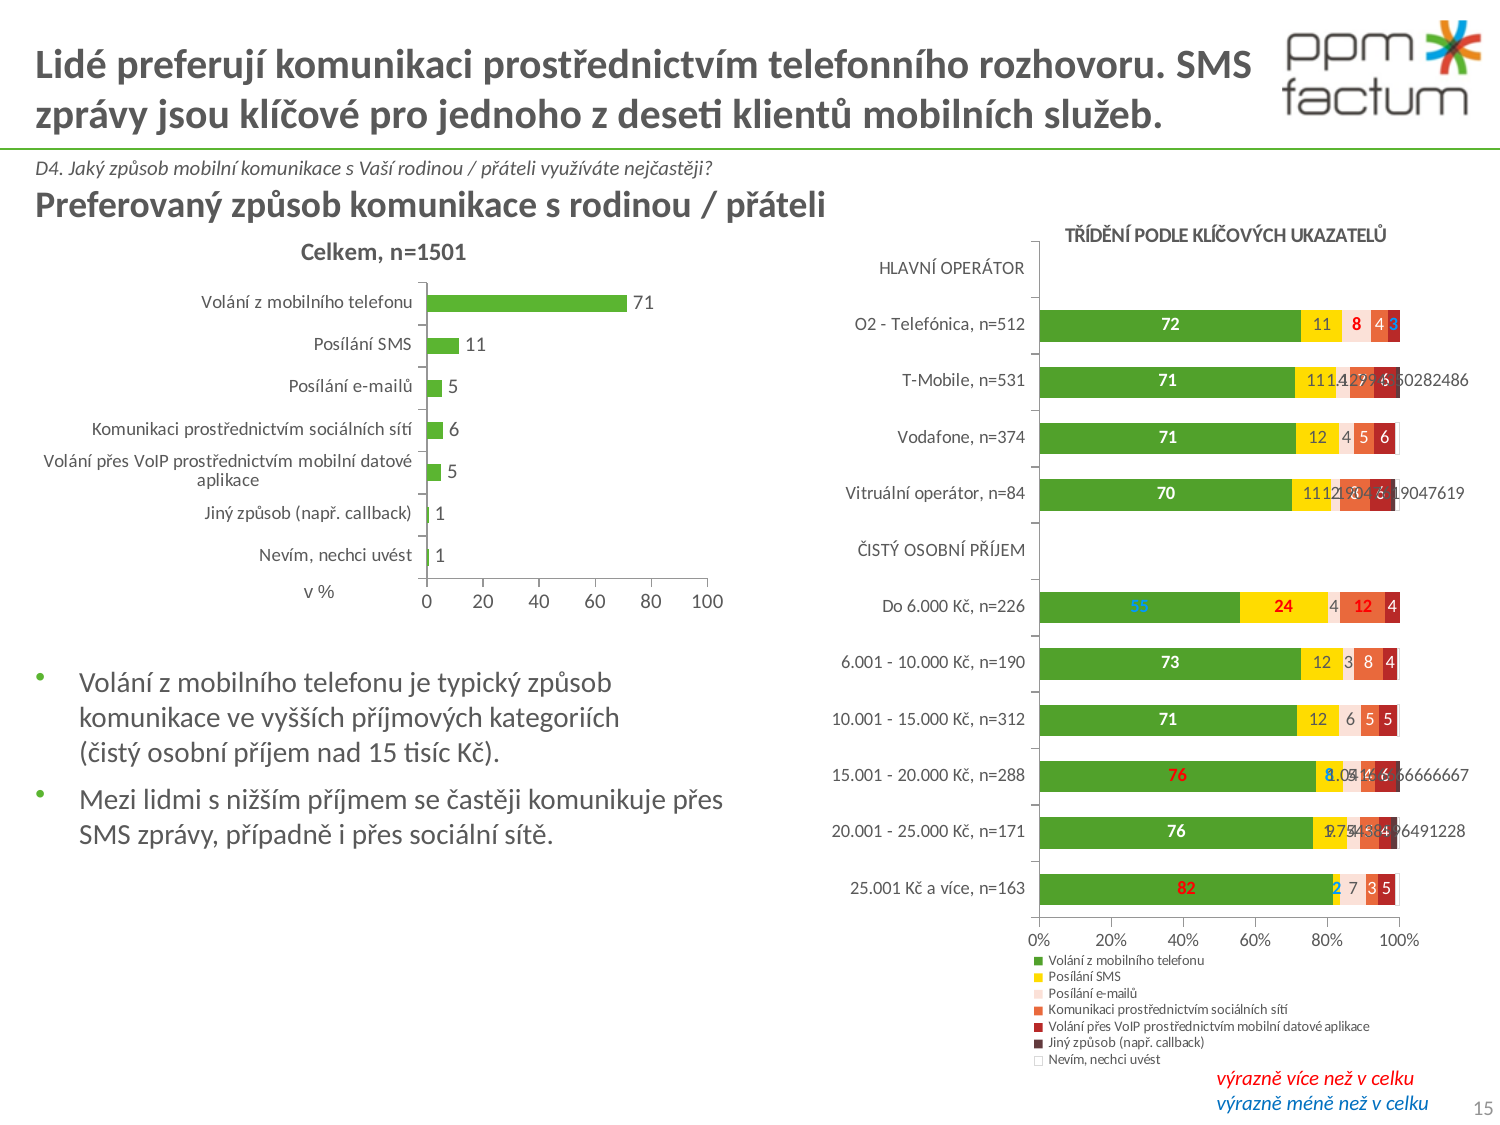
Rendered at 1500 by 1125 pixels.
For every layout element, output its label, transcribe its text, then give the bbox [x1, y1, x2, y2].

chart [29, 218, 739, 622]
chart [761, 218, 1471, 1071]
slide_number 15 [1445, 1094, 1494, 1120]
picture [1281, 0, 1494, 133]
list D4. Jaký způsob mobilní komunikace s Vaší rodinou / přáteli využíváte nejčastěji? [29, 154, 1471, 181]
list Volání z mobilního telefonu je typický způsob komunikace ve vyšších příjmových kategoriích (čistý osobní příjem nad 15 tisíc Kč). Mezi lidmi s nižším příjmem se častěji komunikuje přes SMS zprávy, případně i přes sociální sítě. [29, 656, 739, 1059]
title Lidé preferují komunikaci prostřednictvím telefonního rozhovoru. SMS zprávy jsou klíčové pro jednoho z deseti klientů mobilních služeb. [29, 19, 1270, 138]
text_box výrazně více než v celku výrazně méně než v celku [1201, 1080, 1445, 1122]
text_box Preferovaný způsob komunikace s rodinou / přáteli [20, 172, 842, 233]
